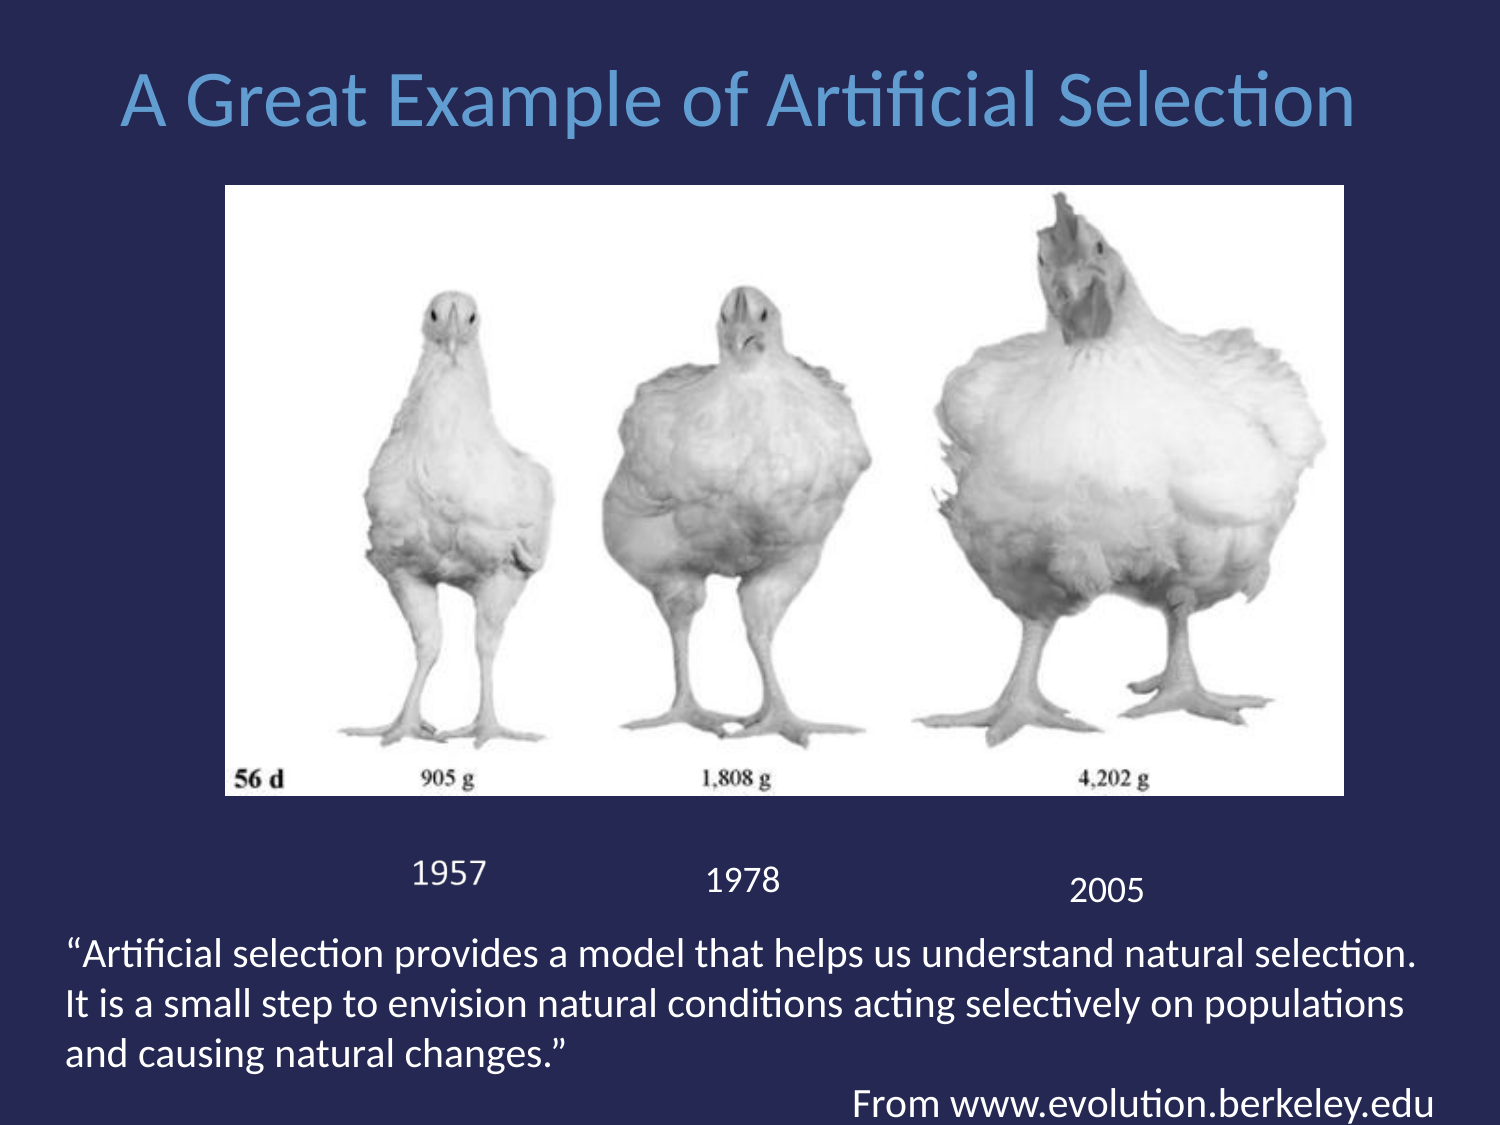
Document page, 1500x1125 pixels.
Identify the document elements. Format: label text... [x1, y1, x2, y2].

text_box 2005 [1037, 857, 1163, 918]
picture [224, 185, 1344, 796]
title A Great Example of Artificial Selection [46, 0, 1434, 188]
text_box “Artificial selection provides a model that helps us understand natural selection. It is a small step to envision natural conditions acting selectively on populations and causing natural changes.” From www.evolution.berkeley.edu [50, 918, 1450, 1125]
text_box 1978 [672, 847, 808, 907]
picture [387, 836, 534, 919]
